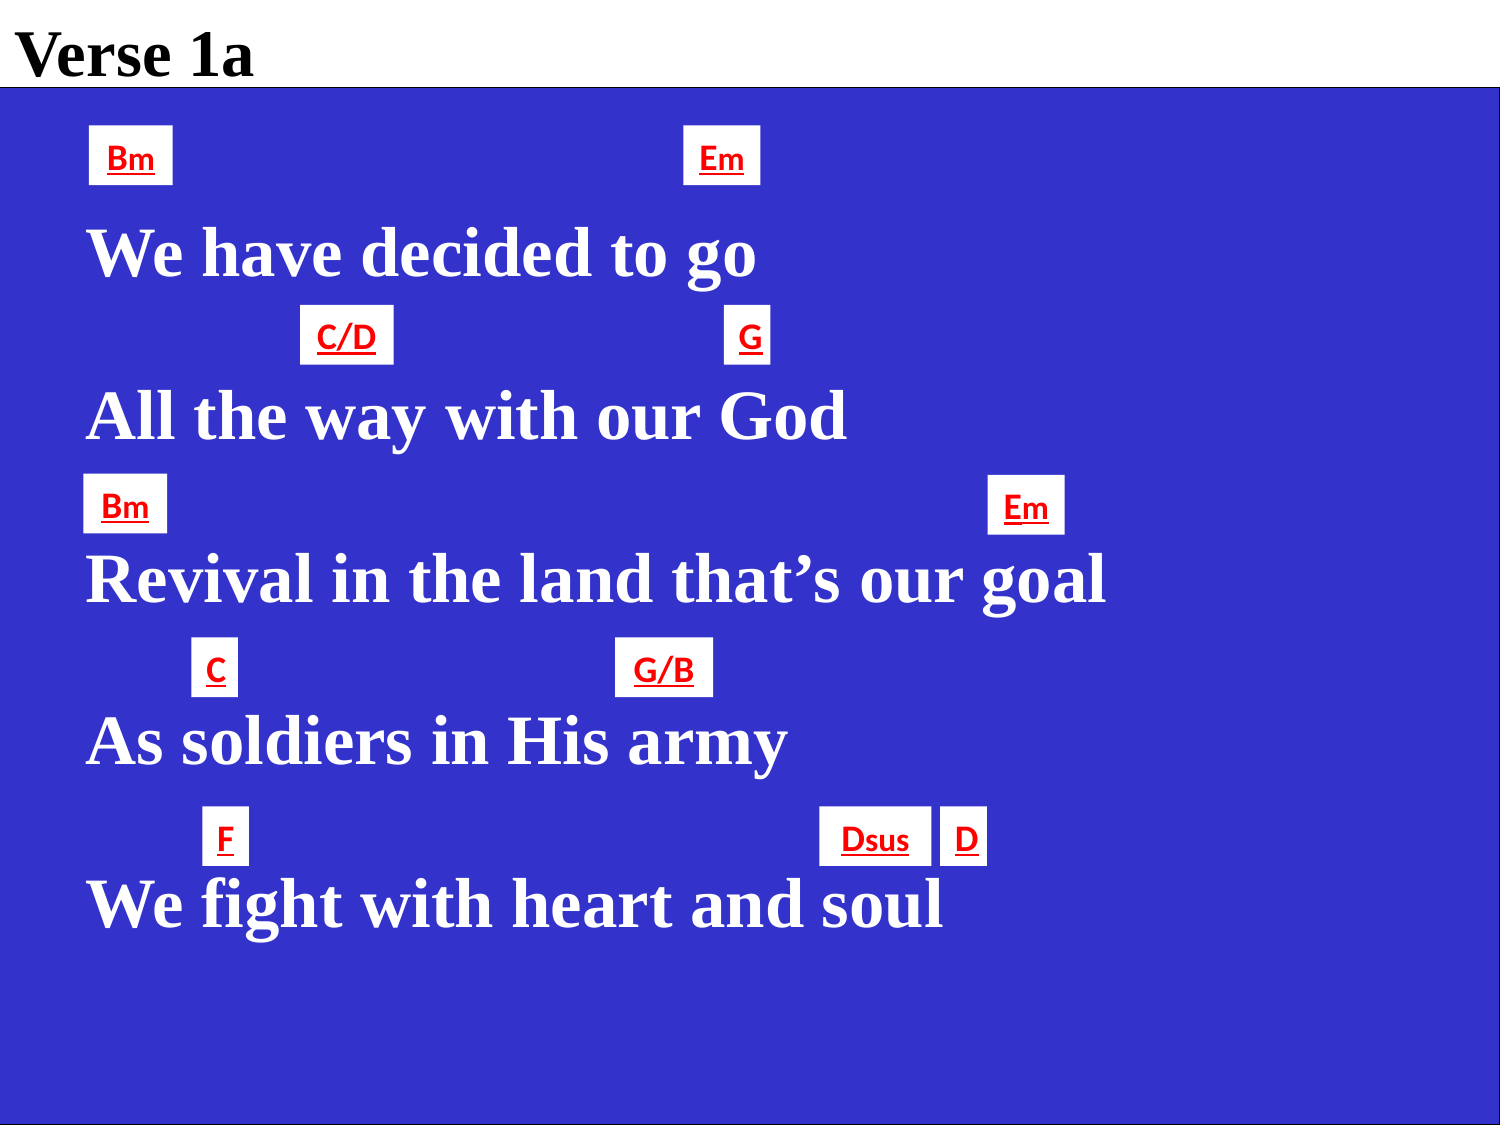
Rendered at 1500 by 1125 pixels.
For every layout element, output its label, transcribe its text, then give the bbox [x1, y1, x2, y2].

text_box Dsus [819, 806, 932, 866]
text_box Bm [88, 125, 173, 186]
text_box Em [683, 125, 761, 186]
text_box Em [987, 474, 1065, 535]
text_box We have decided to go All the way with our God Revival in the land that’s our goal As soldiers in His army We fight with heart and soul [0, 155, 1403, 950]
text_box C [191, 637, 238, 698]
text_box [0, 87, 1500, 1125]
text_box G/B [615, 637, 714, 698]
text_box G [723, 304, 771, 365]
text_box F [202, 806, 249, 866]
text_box Bm [83, 473, 168, 534]
text_box C/D [300, 304, 394, 365]
text_box Verse 1a [0, 2, 499, 87]
text_box D [940, 806, 987, 866]
